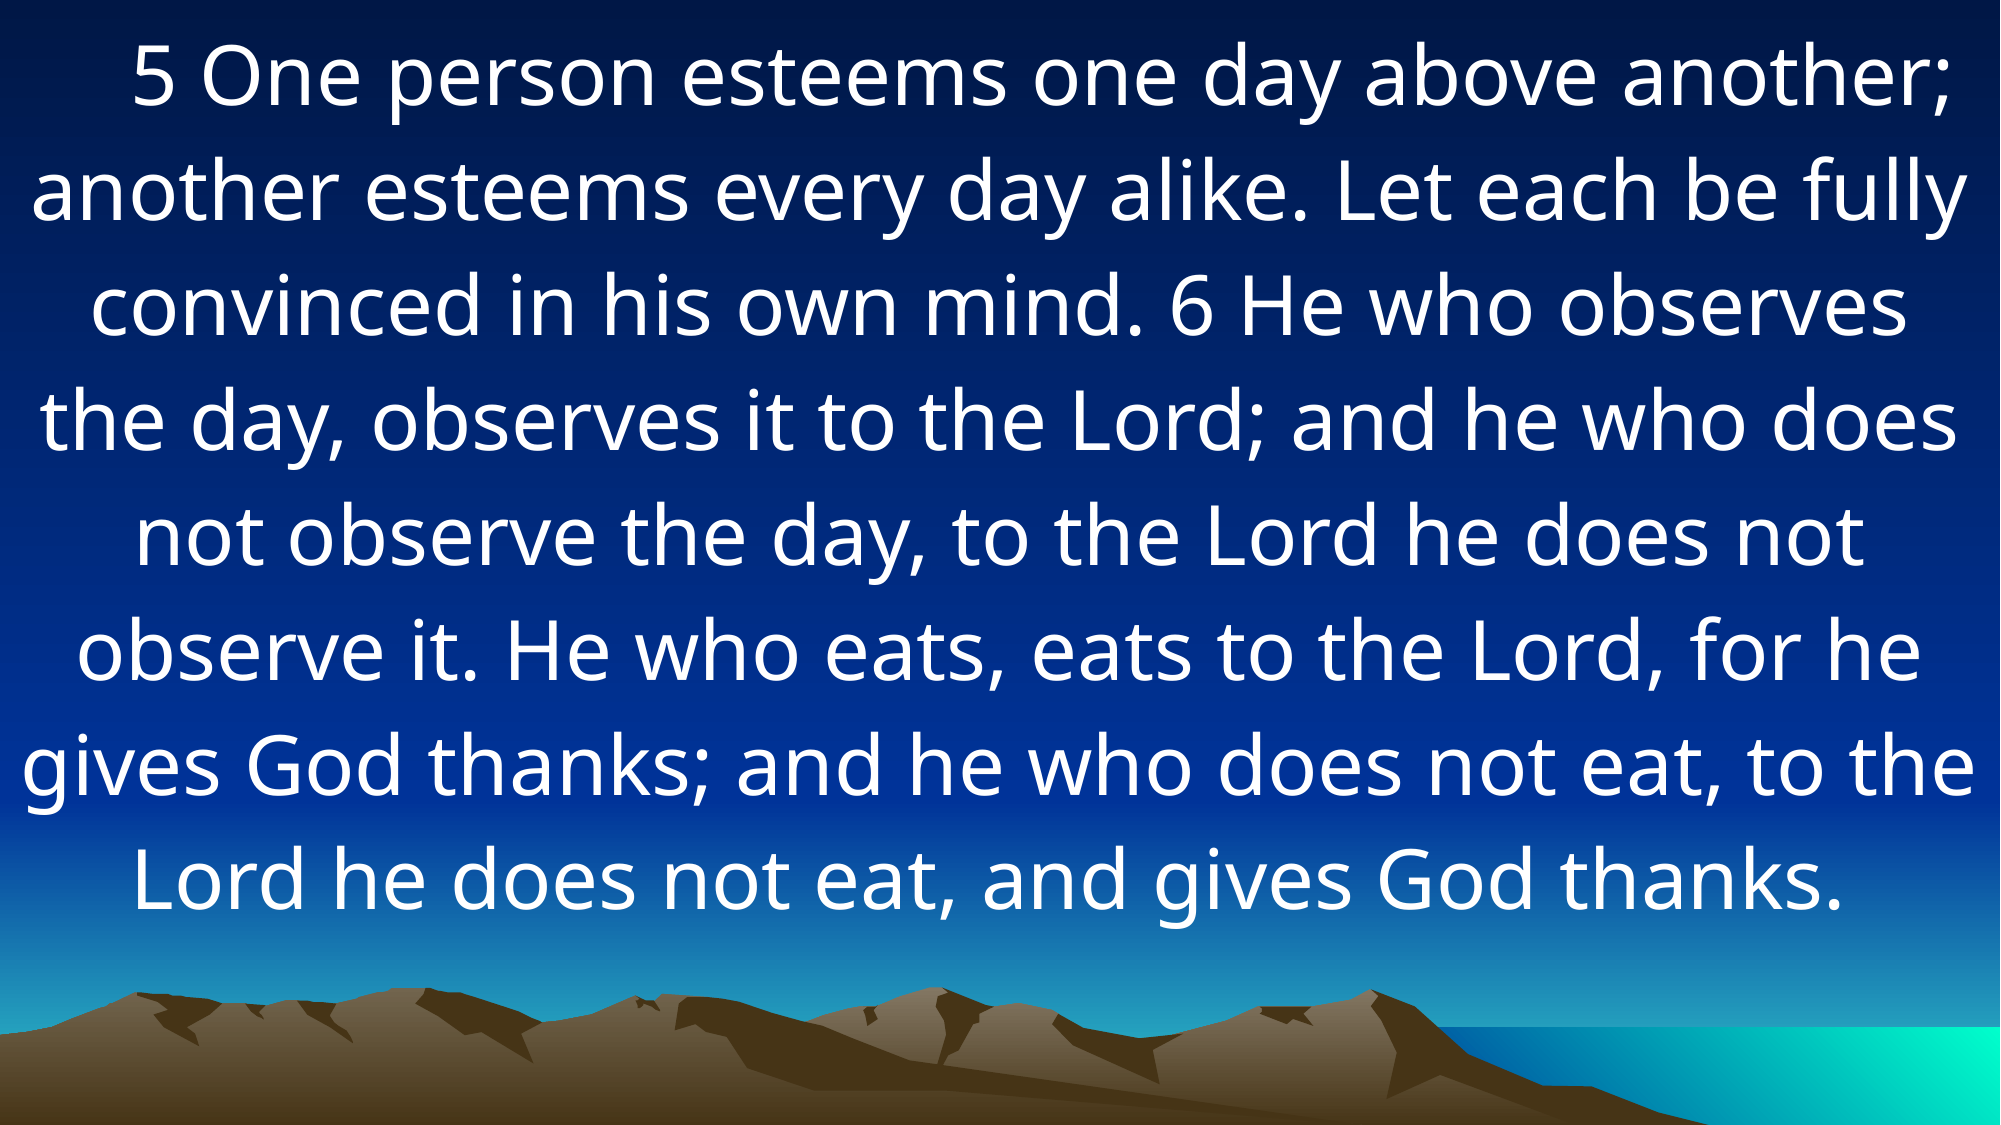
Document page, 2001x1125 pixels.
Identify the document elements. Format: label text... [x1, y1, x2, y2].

text_box 5 One person esteems one day above another; another esteems every day alike. Let each be fully convinced in his own mind. 6 He who observes the day, observes it to the Lord; and he who does not observe the day, to the Lord he does not observe it. He who eats, eats to the Lord, for he gives God thanks; and he who does not eat, to the Lord he does not eat, and gives God thanks. [0, 0, 2000, 988]
